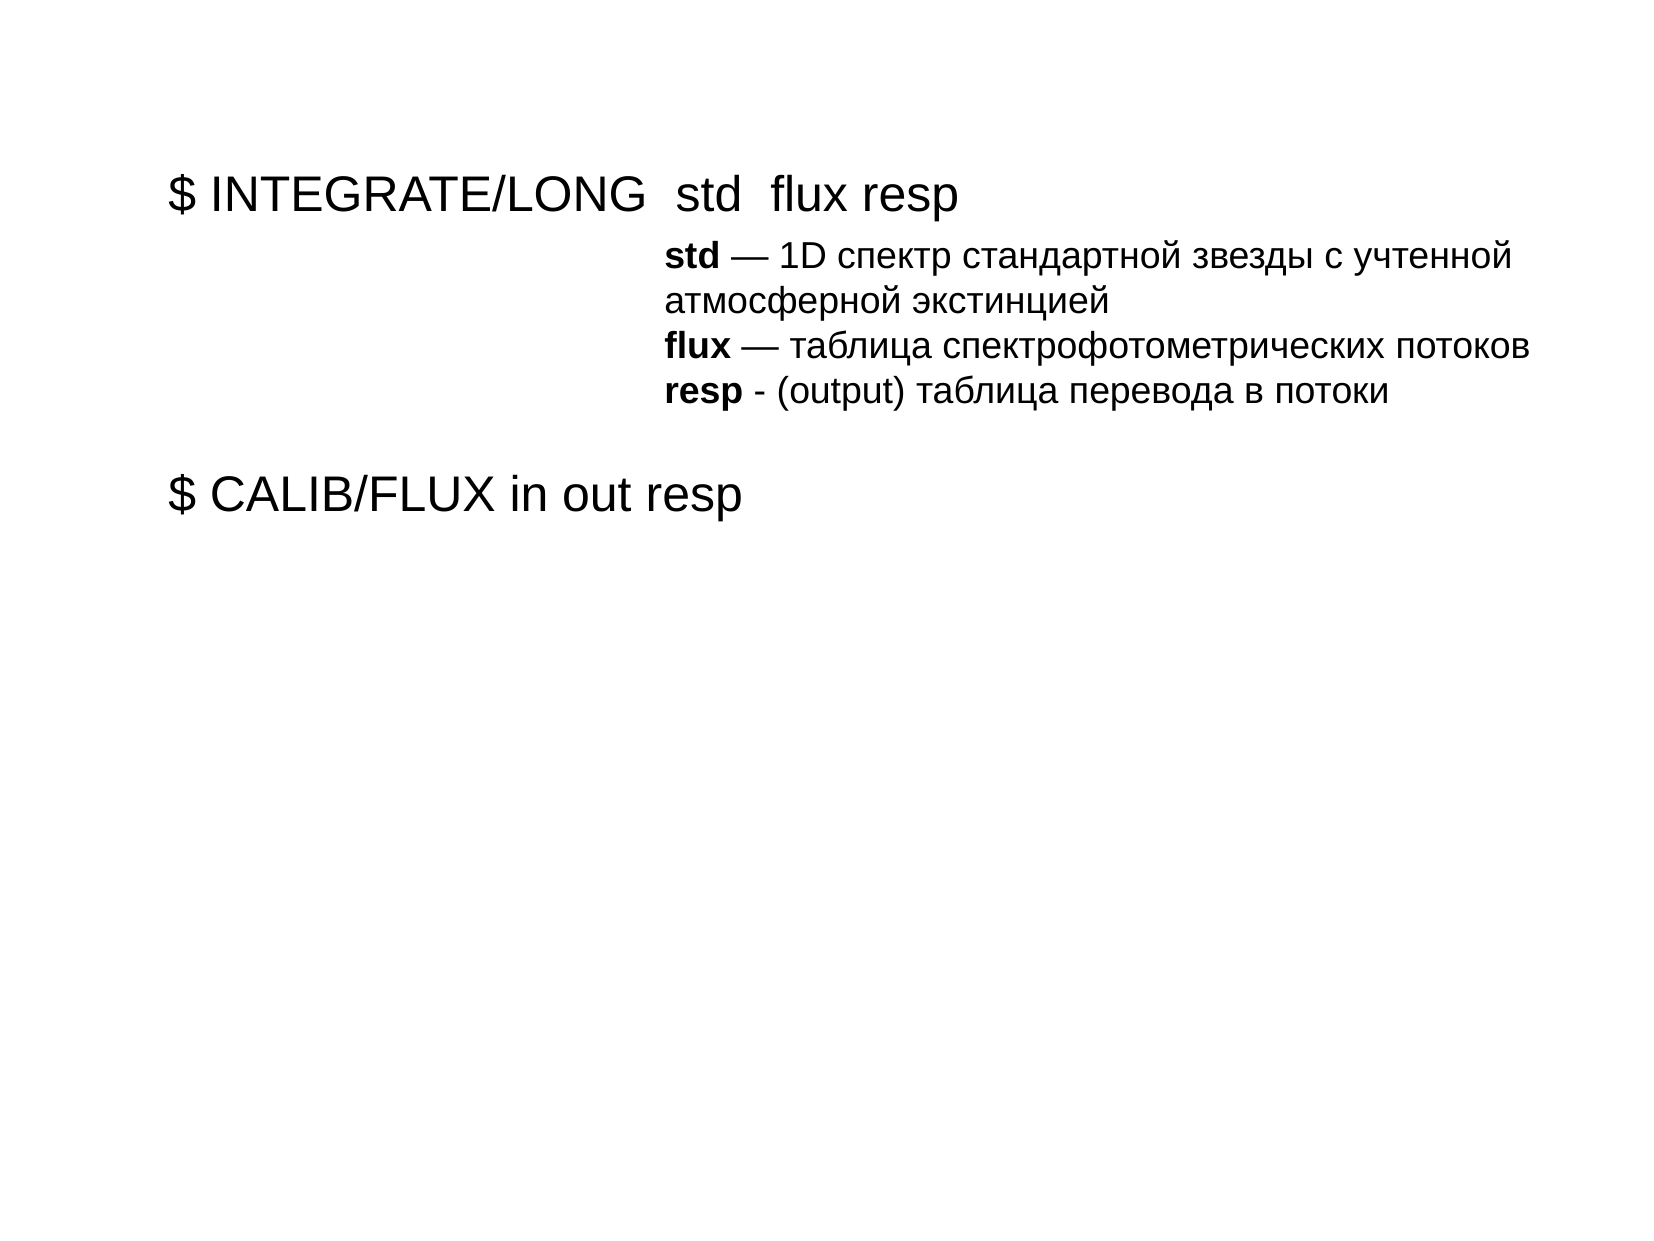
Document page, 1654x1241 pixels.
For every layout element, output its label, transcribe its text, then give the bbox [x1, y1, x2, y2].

text_box $ INTEGRATE/LONG std flux resp $ CALIB/FLUX in out resp [153, 153, 975, 503]
text_box std — 1D спектр стандартной звезды с учтенной атмосферной экстинцией flux — таблица спектрофотометрических потоков resp - (output) таблица перевода в потоки [649, 224, 1595, 407]
